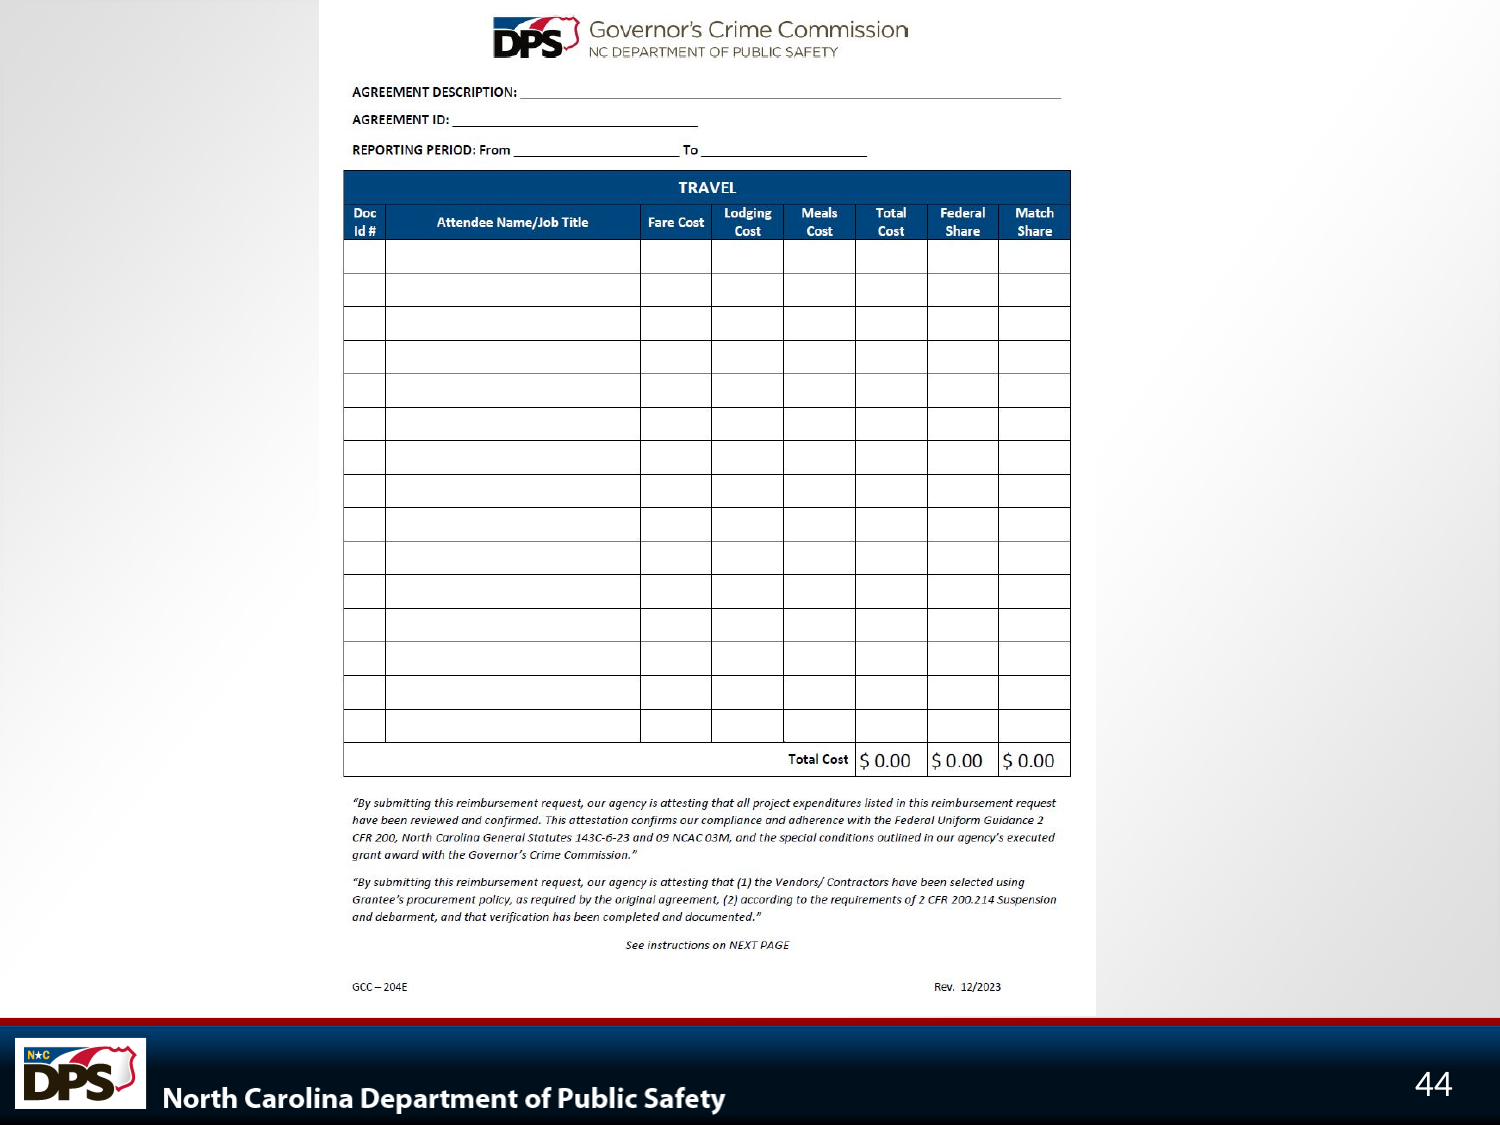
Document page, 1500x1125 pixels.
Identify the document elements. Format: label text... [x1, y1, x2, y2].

picture [0, 0, 1500, 1125]
text_box 44 [1399, 1051, 1479, 1111]
